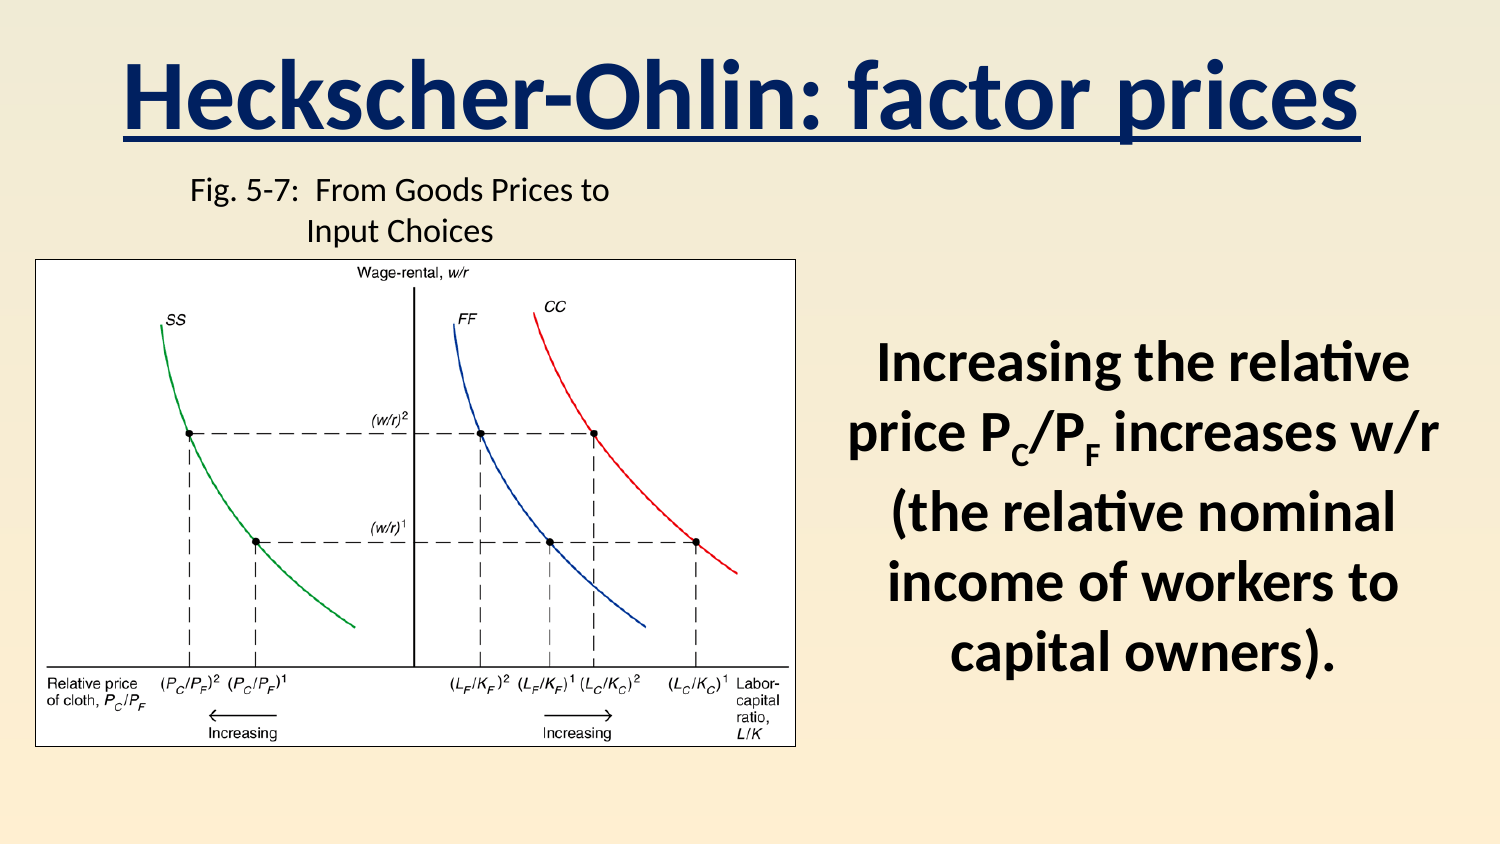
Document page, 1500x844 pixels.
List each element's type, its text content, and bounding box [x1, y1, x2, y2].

text_box Increasing the relative price PC/PF increases w/r (the relative nominal income of workers to capital owners). [812, 315, 1475, 691]
text_box Fig. 5-7: From Goods Prices to Input Choices [174, 159, 625, 257]
text_box Heckscher-Ohlin: factor prices [107, 21, 1376, 157]
picture [35, 259, 797, 748]
